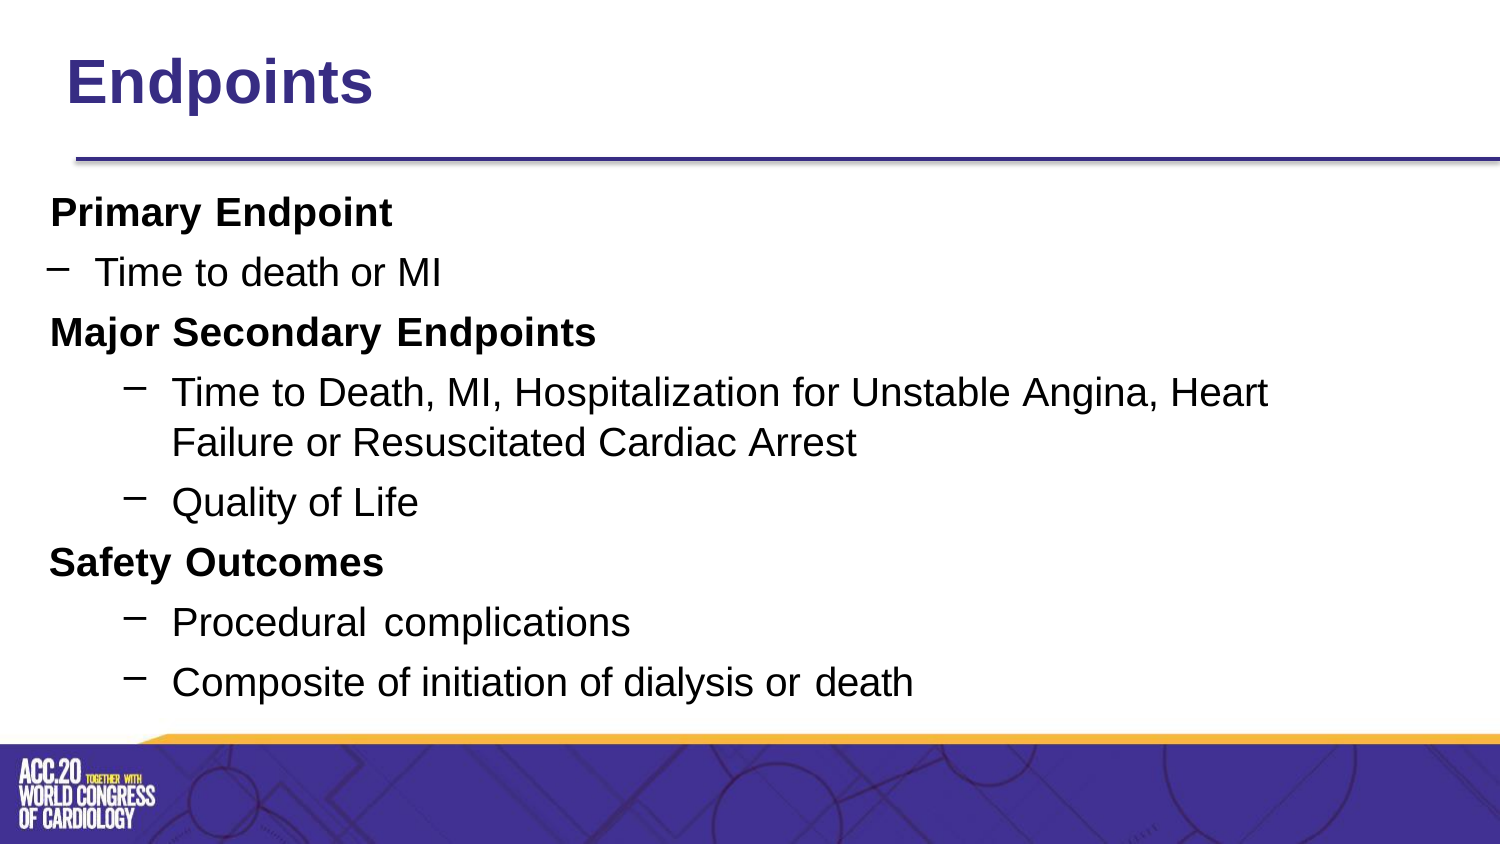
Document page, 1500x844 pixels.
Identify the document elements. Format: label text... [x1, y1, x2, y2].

picture [0, 718, 1500, 844]
title Endpoints [64, 39, 376, 172]
picture [376, 161, 1500, 170]
text_box Primary Endpoint Time to death or MI Major Secondary Endpoints Time to Death, MI, Hospitalization for Unstable Angina, Heart Failure or Resuscitated Cardiac Arrest Quality of Life Safety Outcomes Procedural complications Composite of initiation of dialysis or death [46, 172, 1293, 705]
